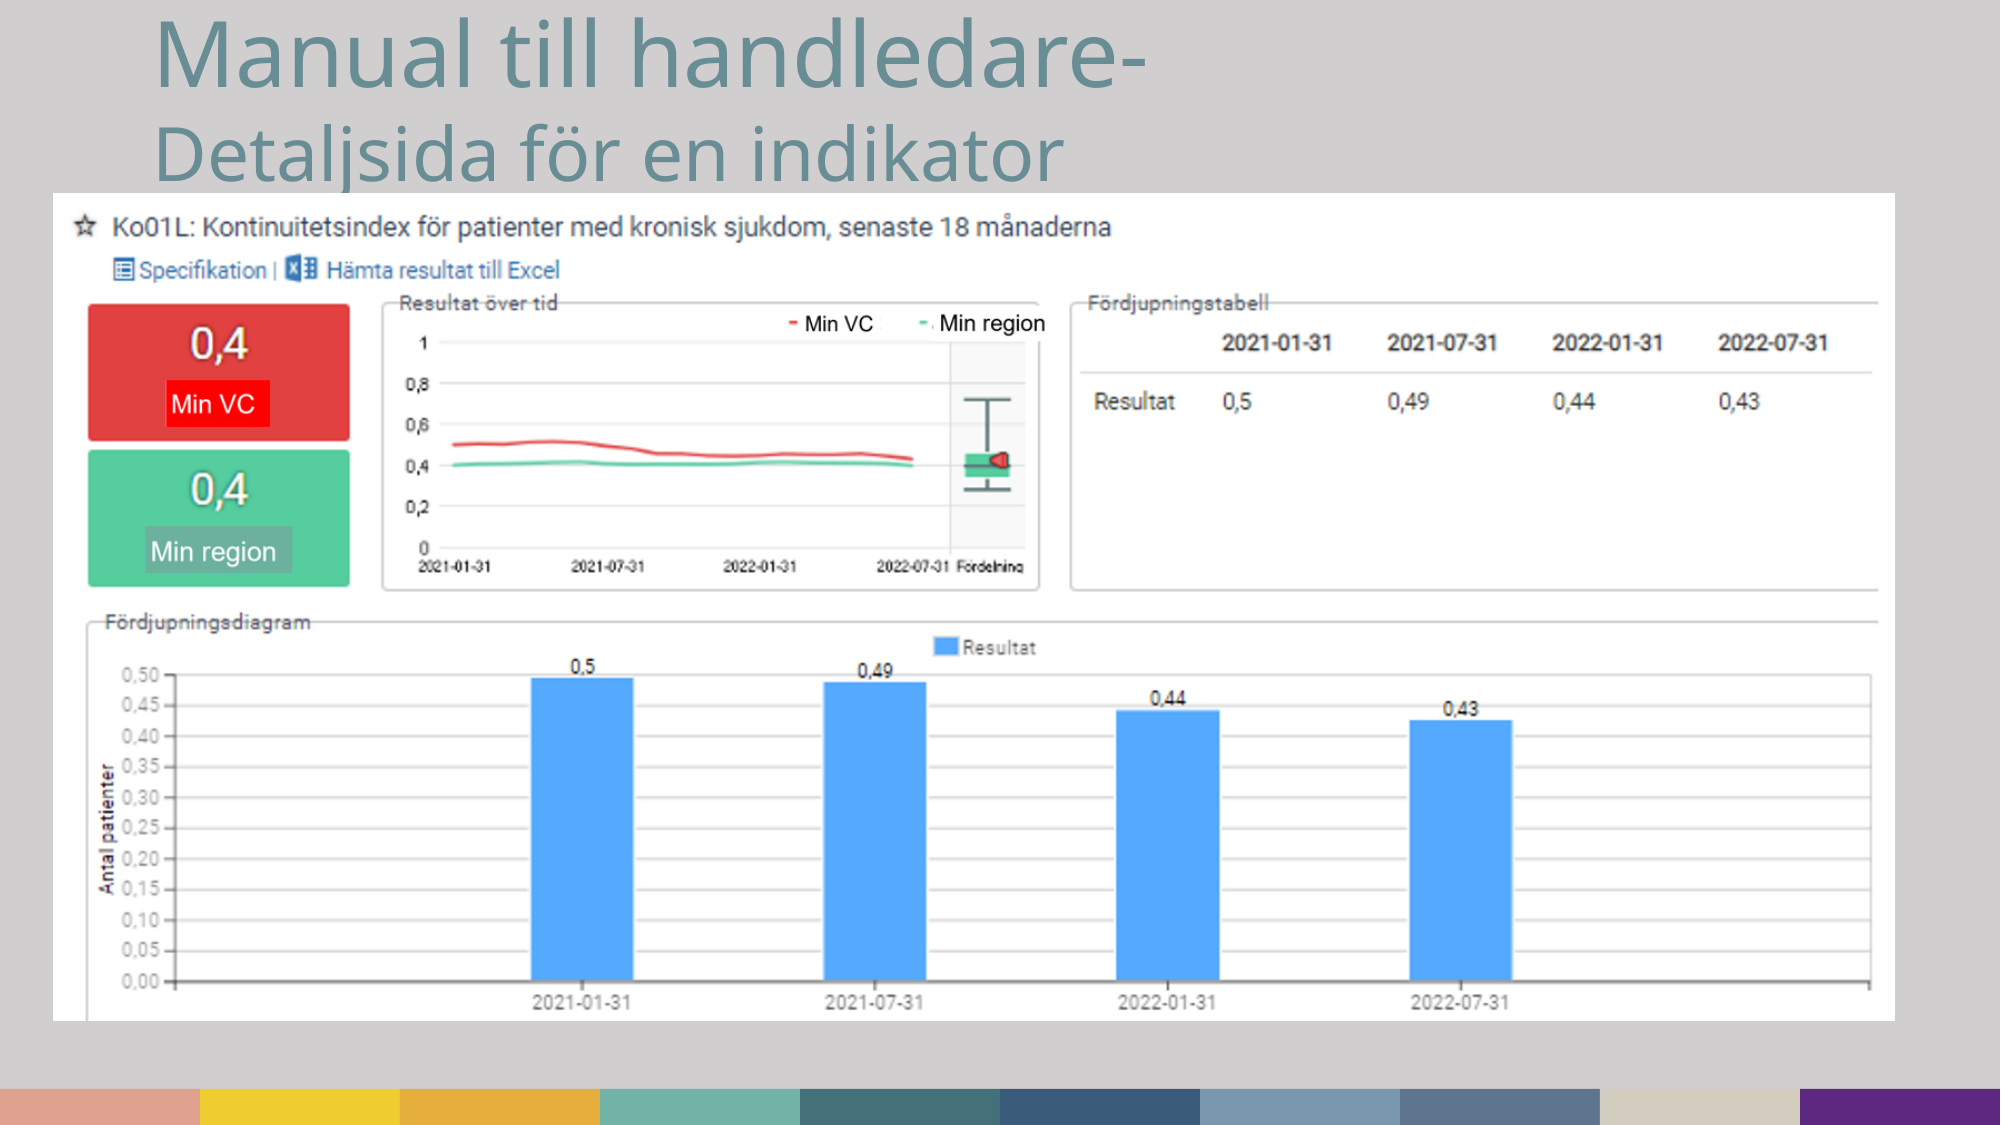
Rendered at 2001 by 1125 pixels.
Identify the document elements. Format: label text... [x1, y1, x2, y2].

title Manual till handledare- Detaljsida för en indikator [137, 0, 1863, 193]
picture [53, 193, 1895, 1021]
